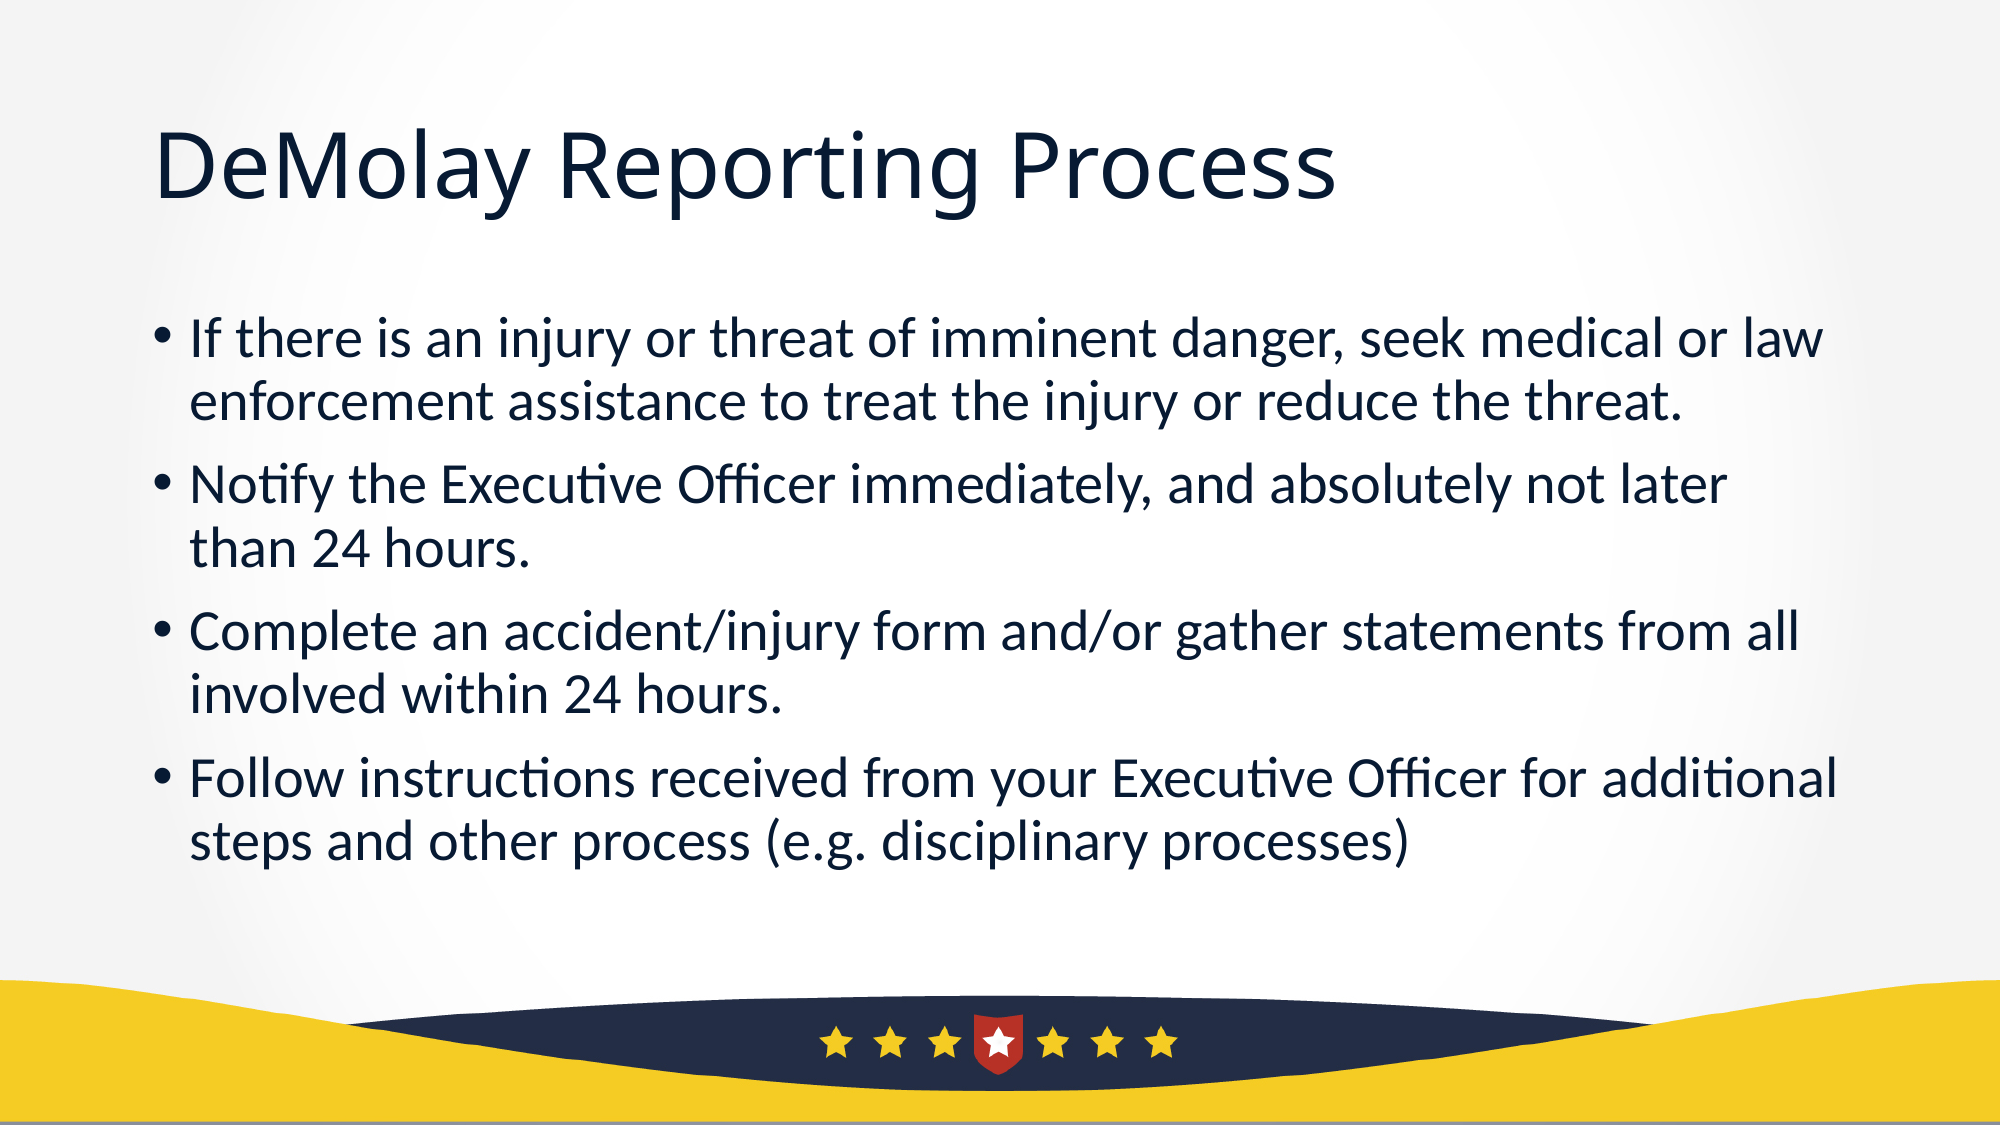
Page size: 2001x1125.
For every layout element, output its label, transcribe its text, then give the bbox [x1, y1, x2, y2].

picture [0, 0, 2000, 1125]
list If there is an injury or threat of imminent danger, seek medical or law enforcement assistance to treat the injury or reduce the threat. Notify the Executive Officer immediately, and absolutely not later than 24 hours. Complete an accident/injury form and/or gather statements from all involved within 24 hours. Follow instructions received from your Executive Officer for additional steps and other process (e.g. disciplinary processes) [137, 299, 1863, 1014]
title DeMolay Reporting Process [137, 59, 1863, 278]
